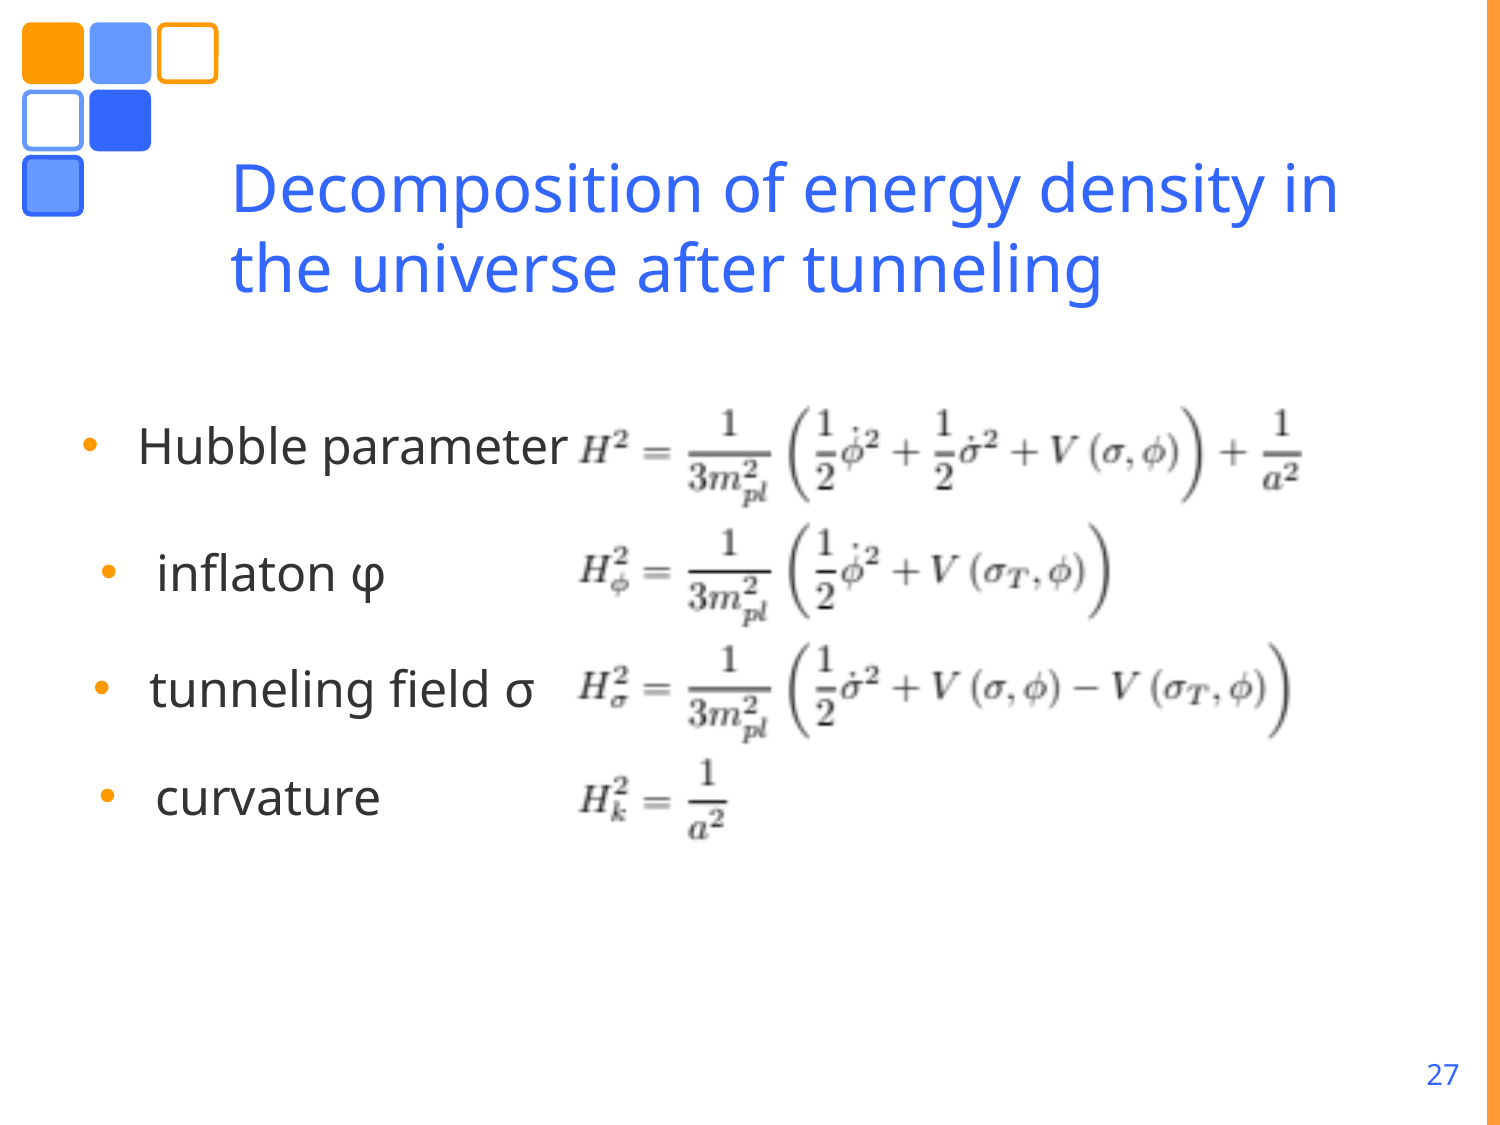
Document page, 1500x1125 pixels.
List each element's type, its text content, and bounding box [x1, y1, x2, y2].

text_box Hubble parameter [66, 406, 518, 482]
text_box curvature [84, 757, 397, 833]
title Decomposition of energy density in the universe after tunneling [215, 133, 1393, 318]
slide_number 27 [1162, 1048, 1475, 1124]
picture [523, 392, 1466, 859]
text_box inflaton φ [85, 534, 402, 609]
text_box tunneling field σ [78, 650, 518, 725]
